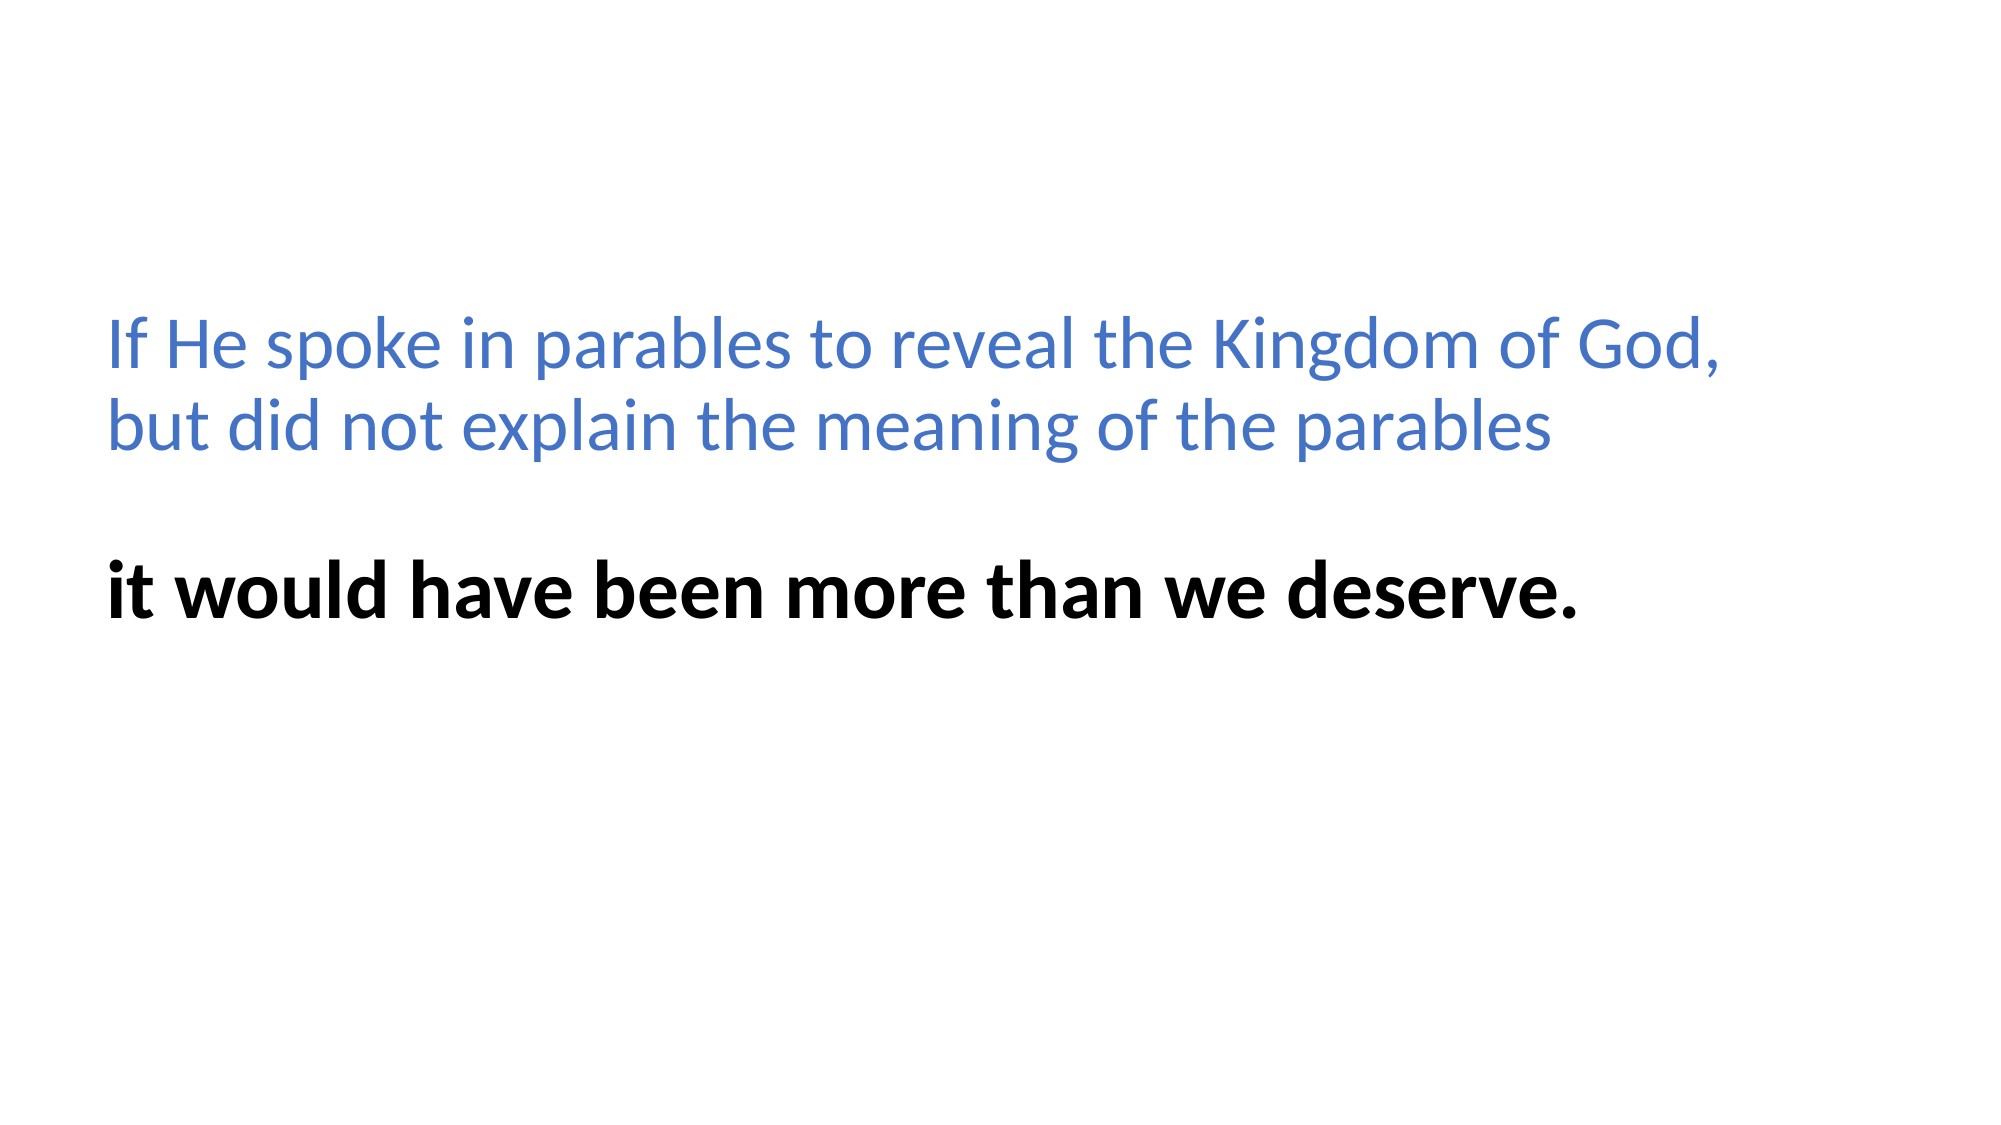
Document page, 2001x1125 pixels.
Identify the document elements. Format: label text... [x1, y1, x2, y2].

list If He spoke in parables to reveal the Kingdom of God, but did not explain the meaning of the parables it would have been more than we deserve. [91, 296, 1968, 1090]
